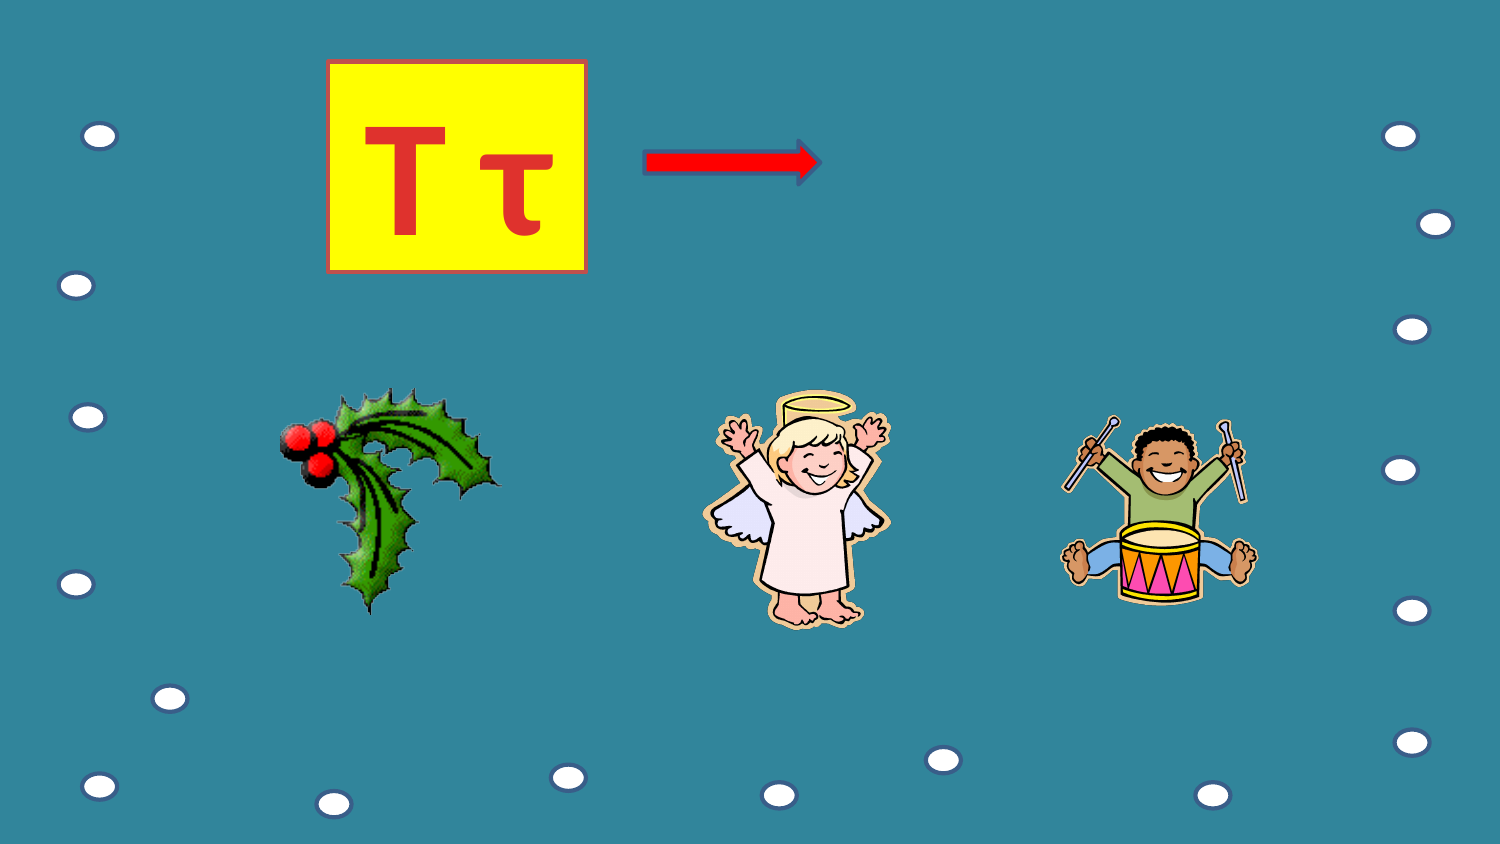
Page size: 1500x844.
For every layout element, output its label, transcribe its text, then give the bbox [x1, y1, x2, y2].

text_box [58, 571, 94, 598]
text_box [1394, 729, 1430, 756]
picture [702, 386, 895, 635]
text_box [152, 685, 188, 712]
text_box [1195, 782, 1231, 809]
text_box [82, 773, 118, 800]
text_box [316, 790, 352, 818]
text_box [82, 123, 118, 150]
text_box [925, 746, 961, 774]
picture [1060, 411, 1263, 610]
text_box Τ τ [328, 61, 586, 273]
text_box [70, 404, 106, 431]
picture [280, 388, 502, 615]
text_box [58, 272, 94, 299]
text_box [761, 782, 797, 809]
text_box [644, 140, 821, 185]
text_box [1417, 210, 1454, 238]
text_box [1382, 456, 1418, 484]
text_box [1394, 316, 1430, 343]
text_box [1382, 123, 1418, 150]
text_box [550, 764, 586, 791]
text_box [1394, 597, 1430, 624]
